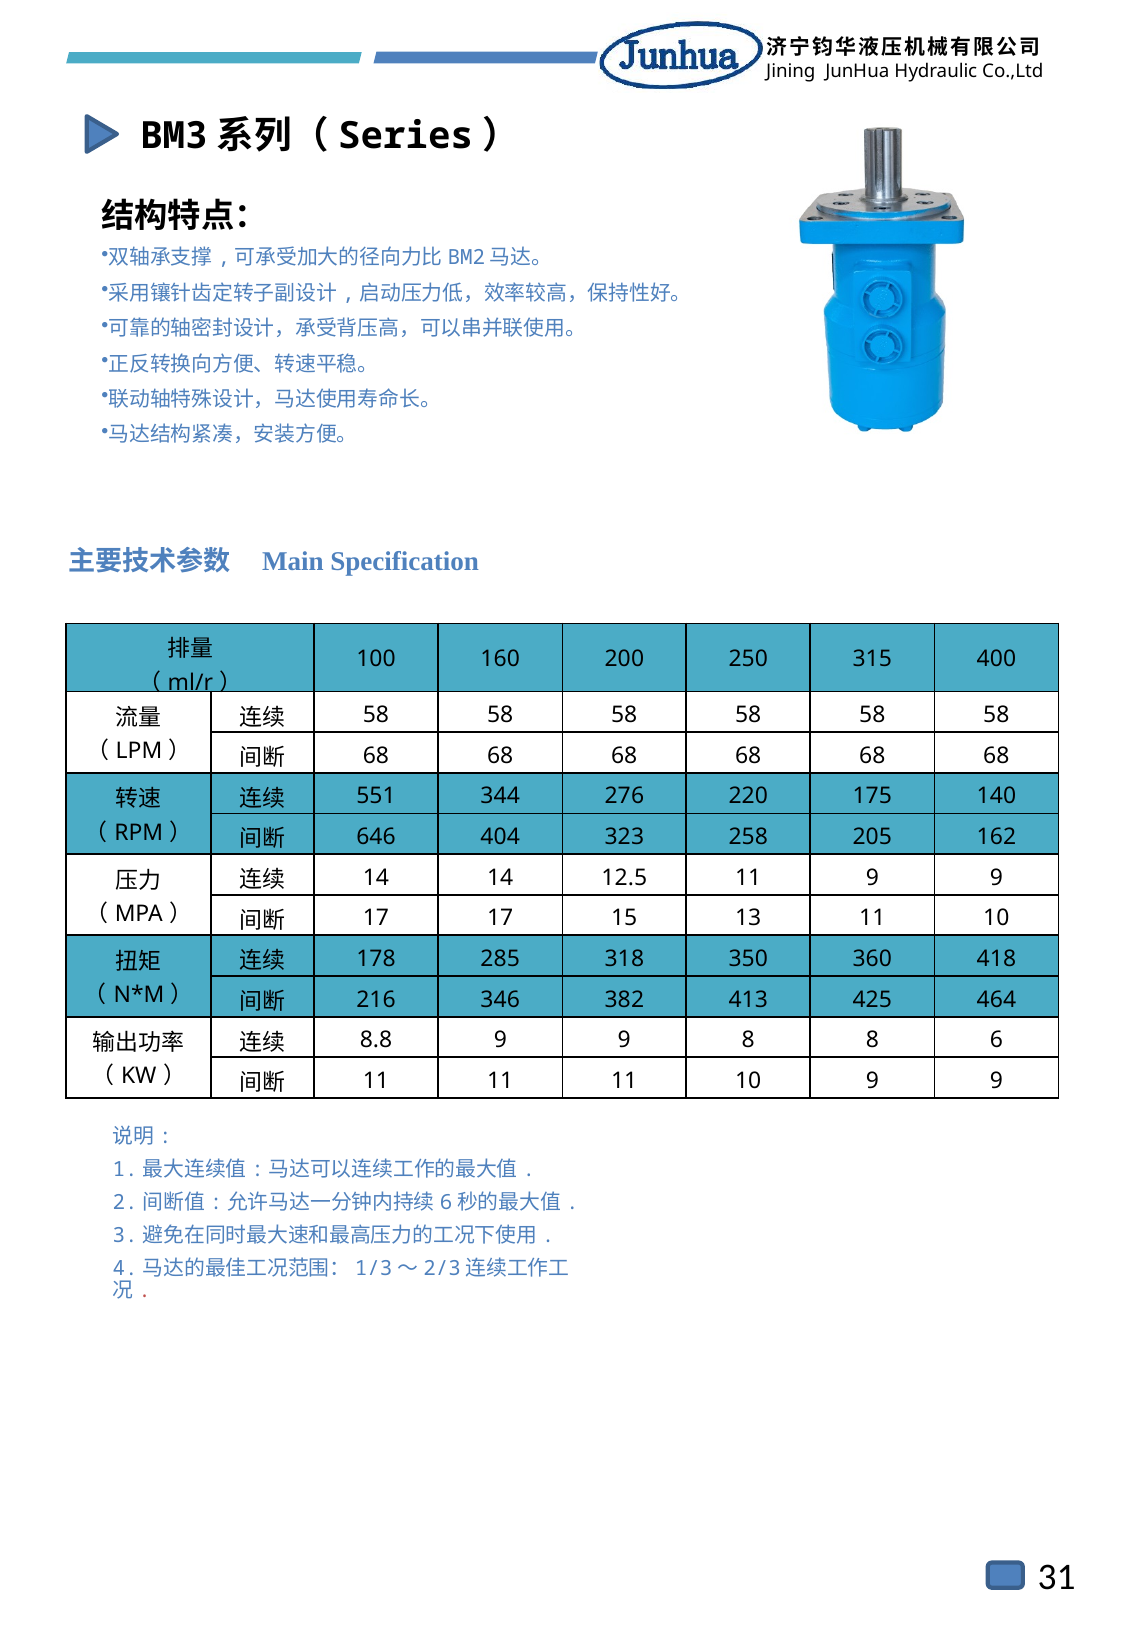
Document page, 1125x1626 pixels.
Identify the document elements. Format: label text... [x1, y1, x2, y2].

table_cell 68 [439, 733, 562, 772]
table_cell 646 [315, 814, 437, 853]
table_cell 9 [811, 1058, 934, 1097]
table_cell 216 [315, 977, 437, 1016]
table_cell 13 [687, 896, 809, 934]
table_cell 11 [563, 1058, 685, 1097]
table_cell 转速 （RPM） [67, 774, 210, 853]
table_cell 175 [811, 774, 934, 813]
table_cell 17 [315, 896, 437, 934]
table_header 排量 （ml/r） [67, 624, 313, 691]
text_box 主要技术参数 Main Specification [56, 540, 1019, 583]
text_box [987, 1544, 1116, 1606]
table_cell 162 [935, 814, 1058, 853]
text_box 结构特点： 双轴承支撑,可承受加大的径向力比BM2马达。 采用镶针齿定转子副设计,启动压力低，效率较高，保持性好。 可靠的轴密封设计，承受背压高，可以串并联使用。 正反转换向方便、转速平稳。 联动轴特殊设计，马达使用寿命长。 马达结构紧凑，安装方便。 [86, 186, 762, 454]
picture [766, 105, 1002, 453]
table_cell 间断 [212, 733, 313, 772]
table_header 400 [935, 624, 1058, 691]
table_cell 间断 [212, 1058, 313, 1097]
table_cell 17 [439, 896, 562, 934]
table_cell 11 [315, 1058, 437, 1097]
table_cell 178 [315, 936, 437, 975]
table_cell 382 [563, 977, 685, 1016]
table_cell 323 [563, 814, 685, 853]
table_cell 间断 [212, 896, 313, 934]
table_cell 连续 [212, 692, 313, 731]
text_box 济宁钧华液压机械有限公司 Jining JunHua Hydraulic Co.,Ltd [768, 26, 1125, 89]
table_header 160 [439, 624, 562, 691]
table_cell 扭矩 （N*M） [67, 936, 210, 1016]
table_cell 间断 [212, 814, 313, 853]
table_cell 14 [315, 855, 437, 894]
table_cell 58 [563, 692, 685, 731]
table_cell 205 [811, 814, 934, 853]
table_cell 58 [687, 692, 809, 731]
text_box BM3系列（Series） [125, 103, 539, 164]
table_cell 8 [811, 1018, 934, 1056]
table_cell 11 [687, 855, 809, 894]
picture [597, 12, 764, 93]
table_cell 9 [935, 1058, 1058, 1097]
table_cell 551 [315, 774, 437, 813]
table_cell 418 [935, 936, 1058, 975]
table_cell 9 [811, 855, 934, 894]
table_cell 68 [811, 733, 934, 772]
table_cell 258 [687, 814, 809, 853]
table_cell 6 [935, 1018, 1058, 1056]
table_cell 连续 [212, 936, 313, 975]
table_header 250 [687, 624, 809, 691]
table_cell 9 [439, 1018, 562, 1056]
table_cell 68 [935, 733, 1058, 772]
table_cell 276 [563, 774, 685, 813]
table_cell 10 [687, 1058, 809, 1097]
table_cell 425 [811, 977, 934, 1016]
table_cell 68 [315, 733, 437, 772]
table_cell 8 [687, 1018, 809, 1056]
table_cell 346 [439, 977, 562, 1016]
table_cell 344 [439, 774, 562, 813]
table_cell 404 [439, 814, 562, 853]
table_cell 9 [563, 1018, 685, 1056]
table_cell 68 [563, 733, 685, 772]
table_cell 58 [315, 692, 437, 731]
table_cell 15 [563, 896, 685, 934]
table_cell 464 [935, 977, 1058, 1016]
table_cell 58 [811, 692, 934, 731]
table_cell 12.5 [563, 855, 685, 894]
text_box 说明: 1.最大连续值:马达可以连续工作的最大值. 2.间断值:允许马达一分钟内持续6秒的最大值. 3.避免在同时最大速和最高压力的工况下使用. 4.马达的最佳工况范围：1/3～2/3连续工作工况. [100, 1119, 611, 1309]
text_box [84, 114, 120, 154]
table_header 200 [563, 624, 685, 691]
table_cell 140 [935, 774, 1058, 813]
table_cell 360 [811, 936, 934, 975]
text_box [371, 49, 592, 66]
table_cell 14 [439, 855, 562, 894]
table_cell 输出功率 （KW） [67, 1018, 210, 1097]
table_cell 连续 [212, 1018, 313, 1056]
table_cell 11 [439, 1058, 562, 1097]
table_cell 8.8 [315, 1018, 437, 1056]
table_header 315 [811, 624, 934, 691]
table_cell 285 [439, 936, 562, 975]
table_cell 58 [439, 692, 562, 731]
table_cell 连续 [212, 774, 313, 813]
table_cell 间断 [212, 977, 313, 1016]
table_cell 连续 [212, 855, 313, 894]
table_cell 413 [687, 977, 809, 1016]
table_header 100 [315, 624, 437, 691]
table_cell 流量 （LPM） [67, 692, 210, 772]
table_cell 58 [935, 692, 1058, 731]
table_cell 10 [935, 896, 1058, 934]
table_cell 68 [687, 733, 809, 772]
table_cell 压力 （MPA） [67, 855, 210, 934]
table_cell 220 [687, 774, 809, 813]
text_box [64, 50, 364, 66]
table_cell 318 [563, 936, 685, 975]
table_cell 350 [687, 936, 809, 975]
table_cell 9 [935, 855, 1058, 894]
table_cell 11 [811, 896, 934, 934]
